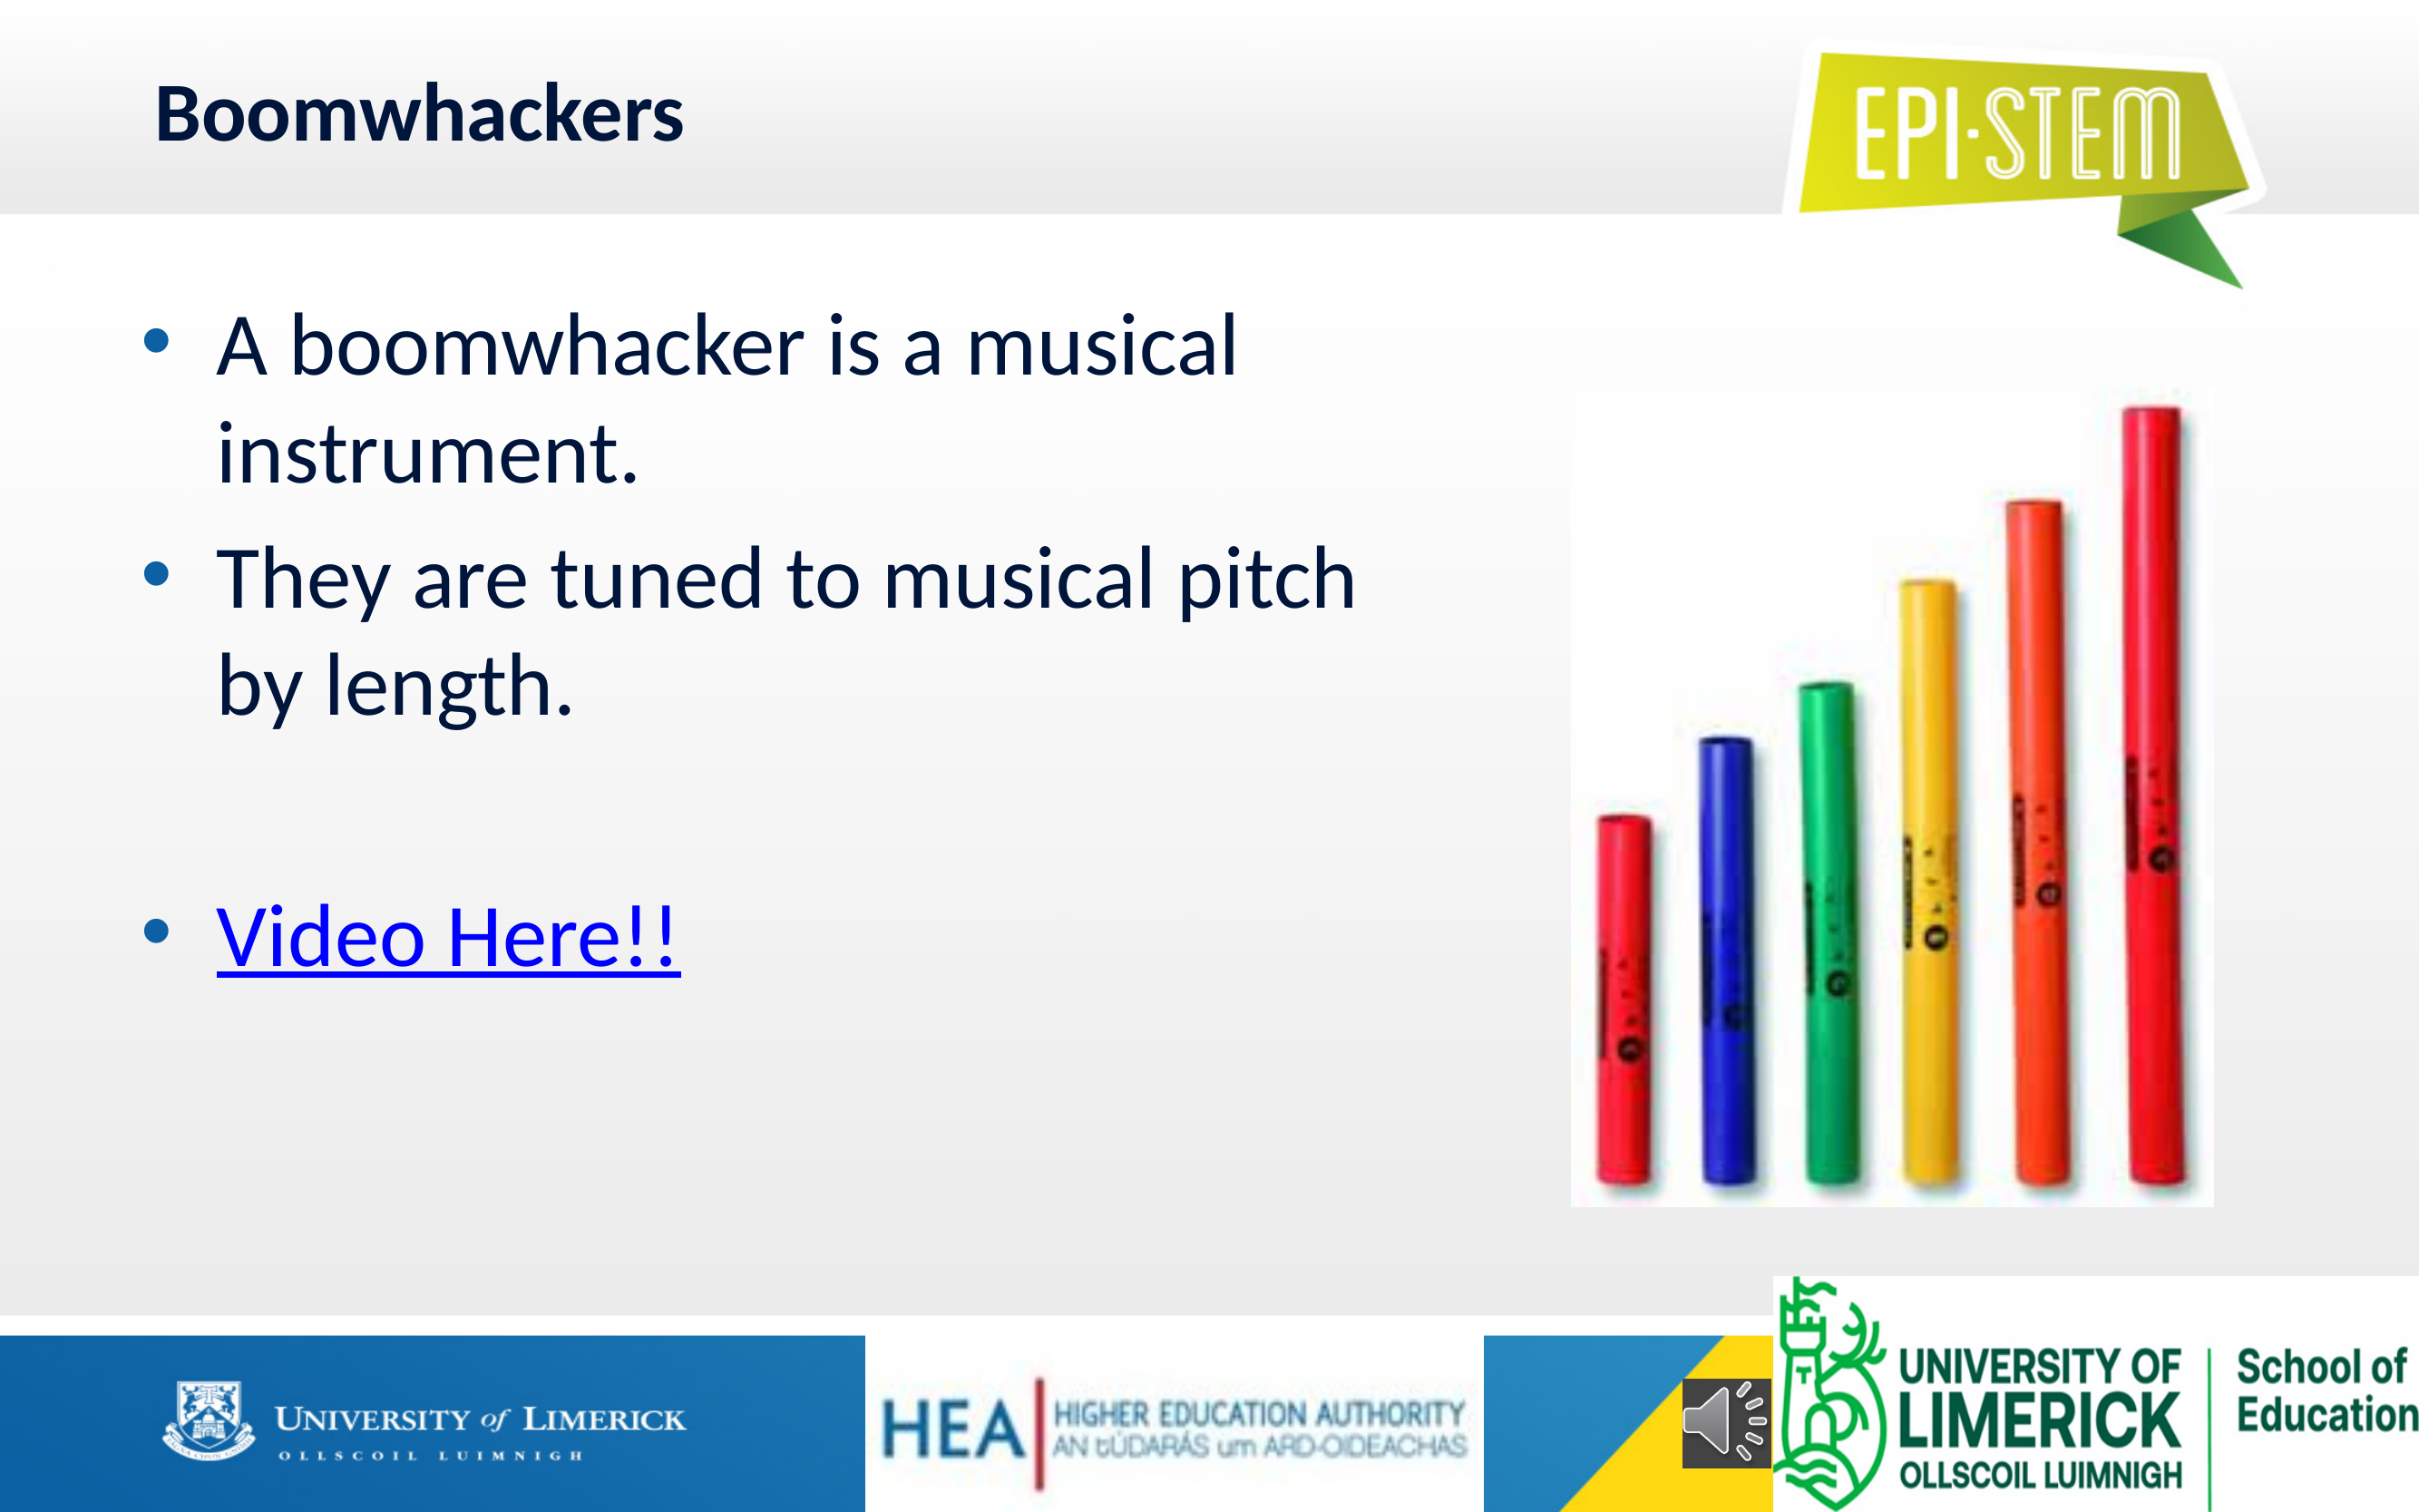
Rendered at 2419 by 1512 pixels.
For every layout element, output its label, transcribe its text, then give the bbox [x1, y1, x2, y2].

picture [0, 0, 2419, 1512]
title Boomwhackers [141, 50, 1774, 225]
list A boomwhacker is a musical instrument. They are tuned to musical pitch by length. Video Here!! [141, 278, 1407, 1277]
